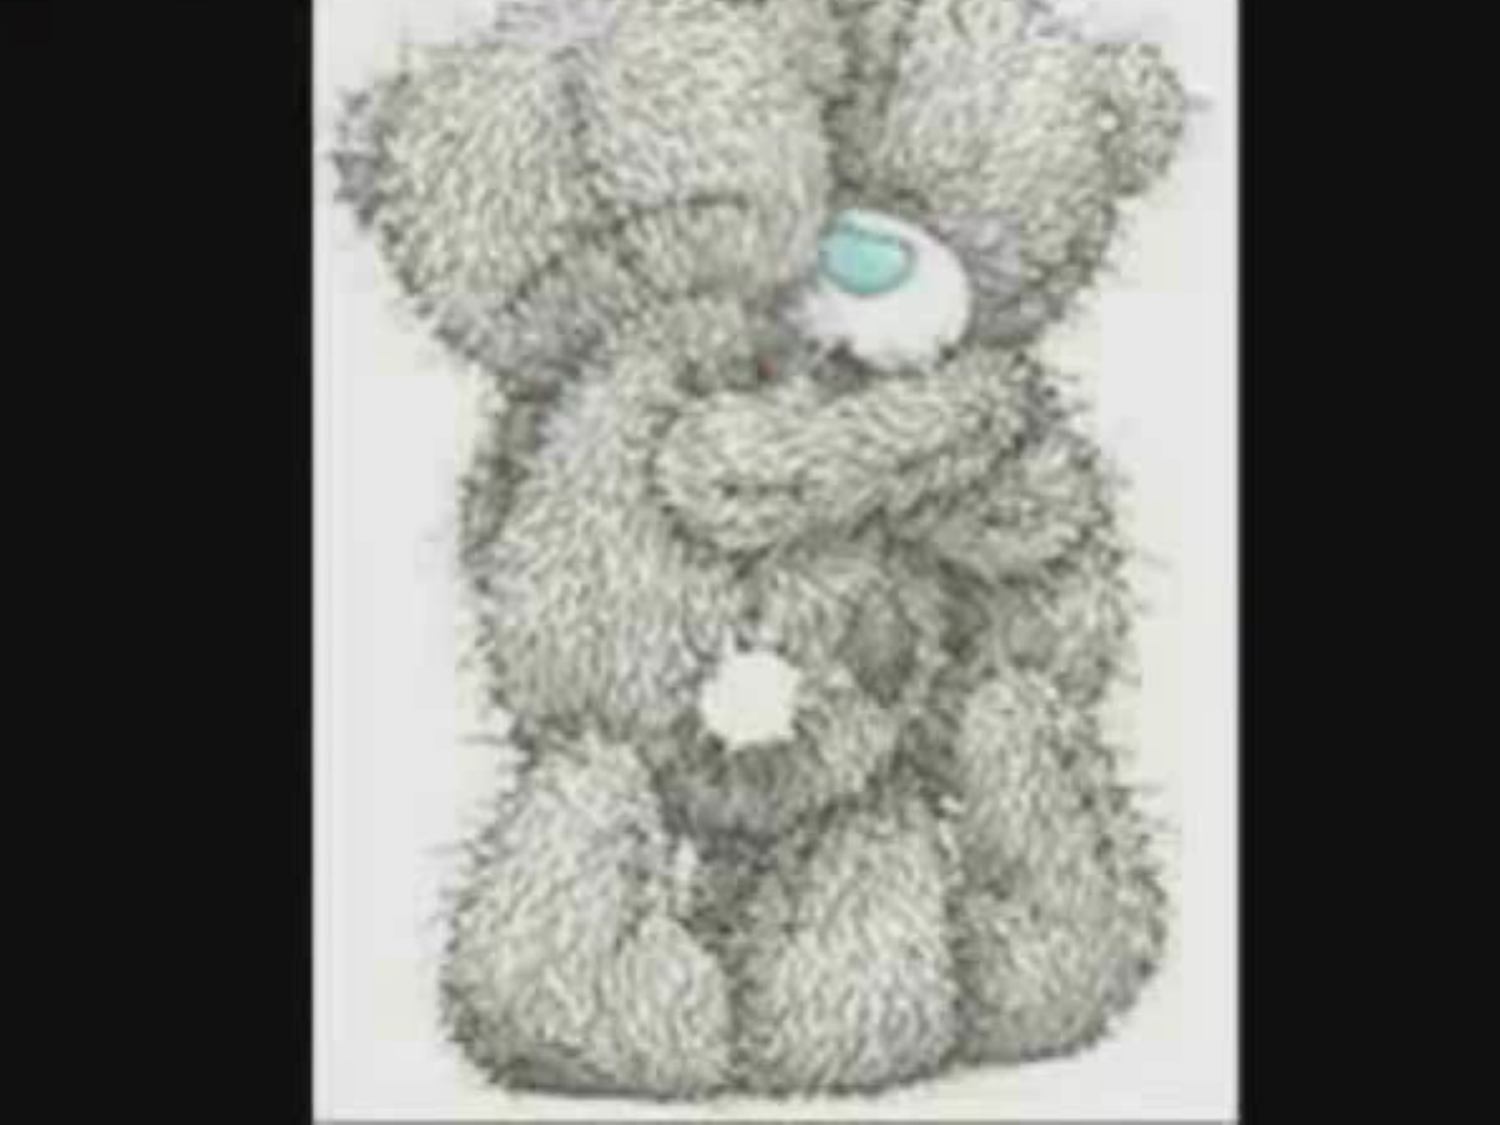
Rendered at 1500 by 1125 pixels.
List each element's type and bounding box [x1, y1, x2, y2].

text_box [0, 0, 1500, 1125]
